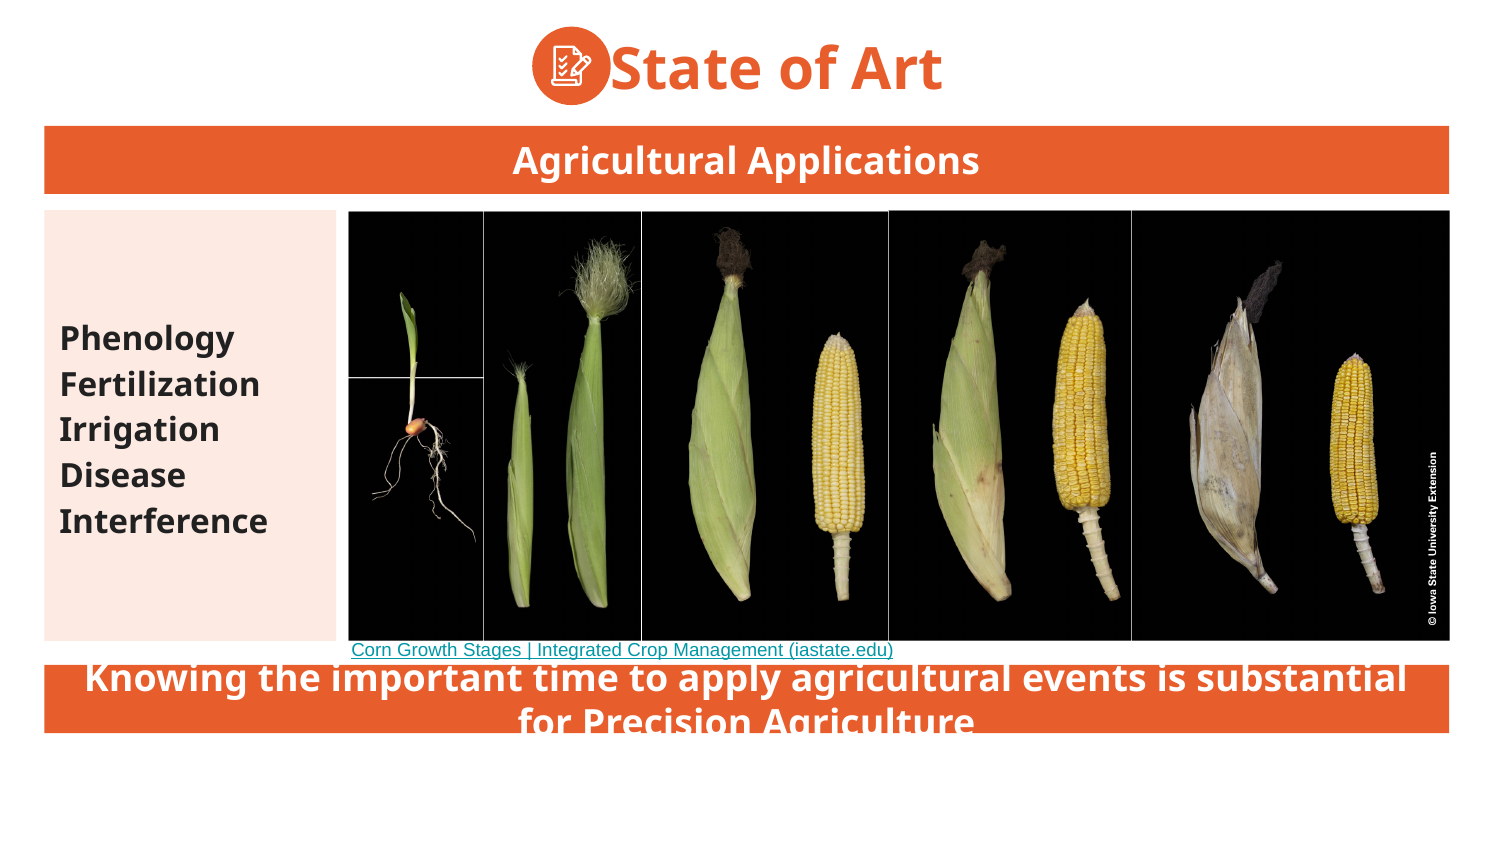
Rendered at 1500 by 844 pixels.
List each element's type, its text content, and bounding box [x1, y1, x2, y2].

text_box [532, 26, 611, 106]
picture [348, 209, 1450, 642]
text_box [550, 45, 593, 87]
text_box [44, 125, 1450, 734]
text_box State of Art [597, 35, 968, 97]
